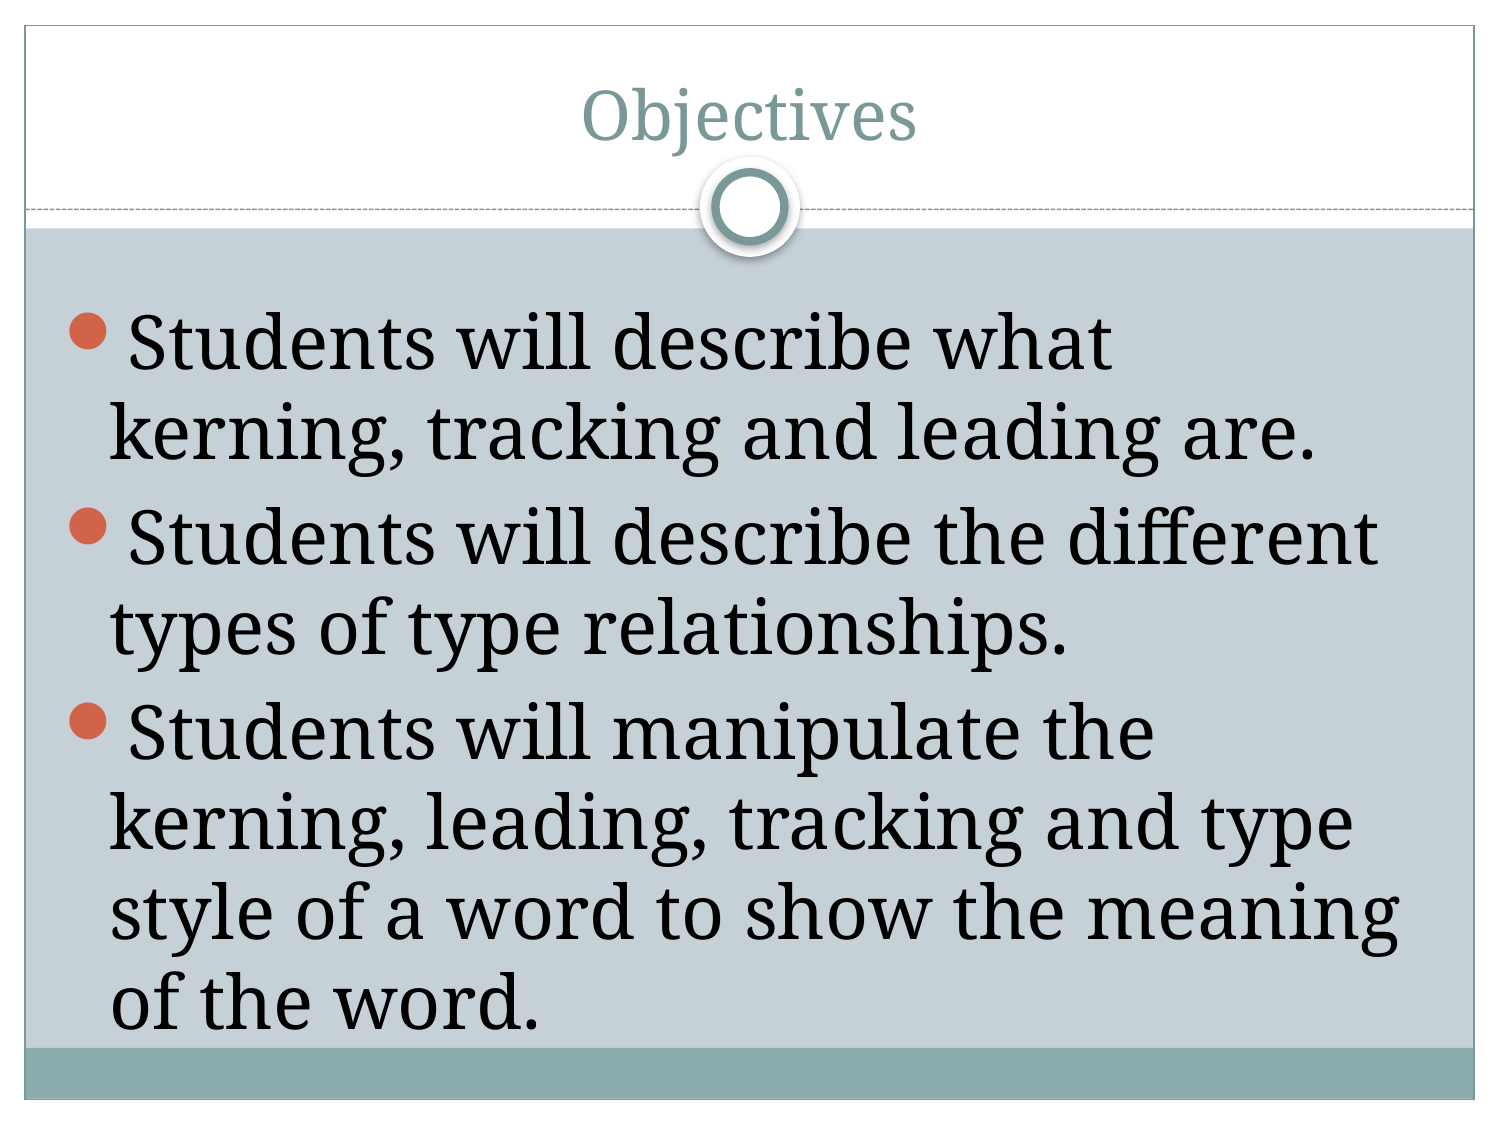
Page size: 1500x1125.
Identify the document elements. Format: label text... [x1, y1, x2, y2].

list Students will describe what kerning, tracking and leading are. Students will describe the different types of type relationships. Students will manipulate the kerning, leading, tracking and type style of a word to show the meaning of the word. [49, 287, 1445, 1063]
title Objectives [49, 37, 1450, 162]
